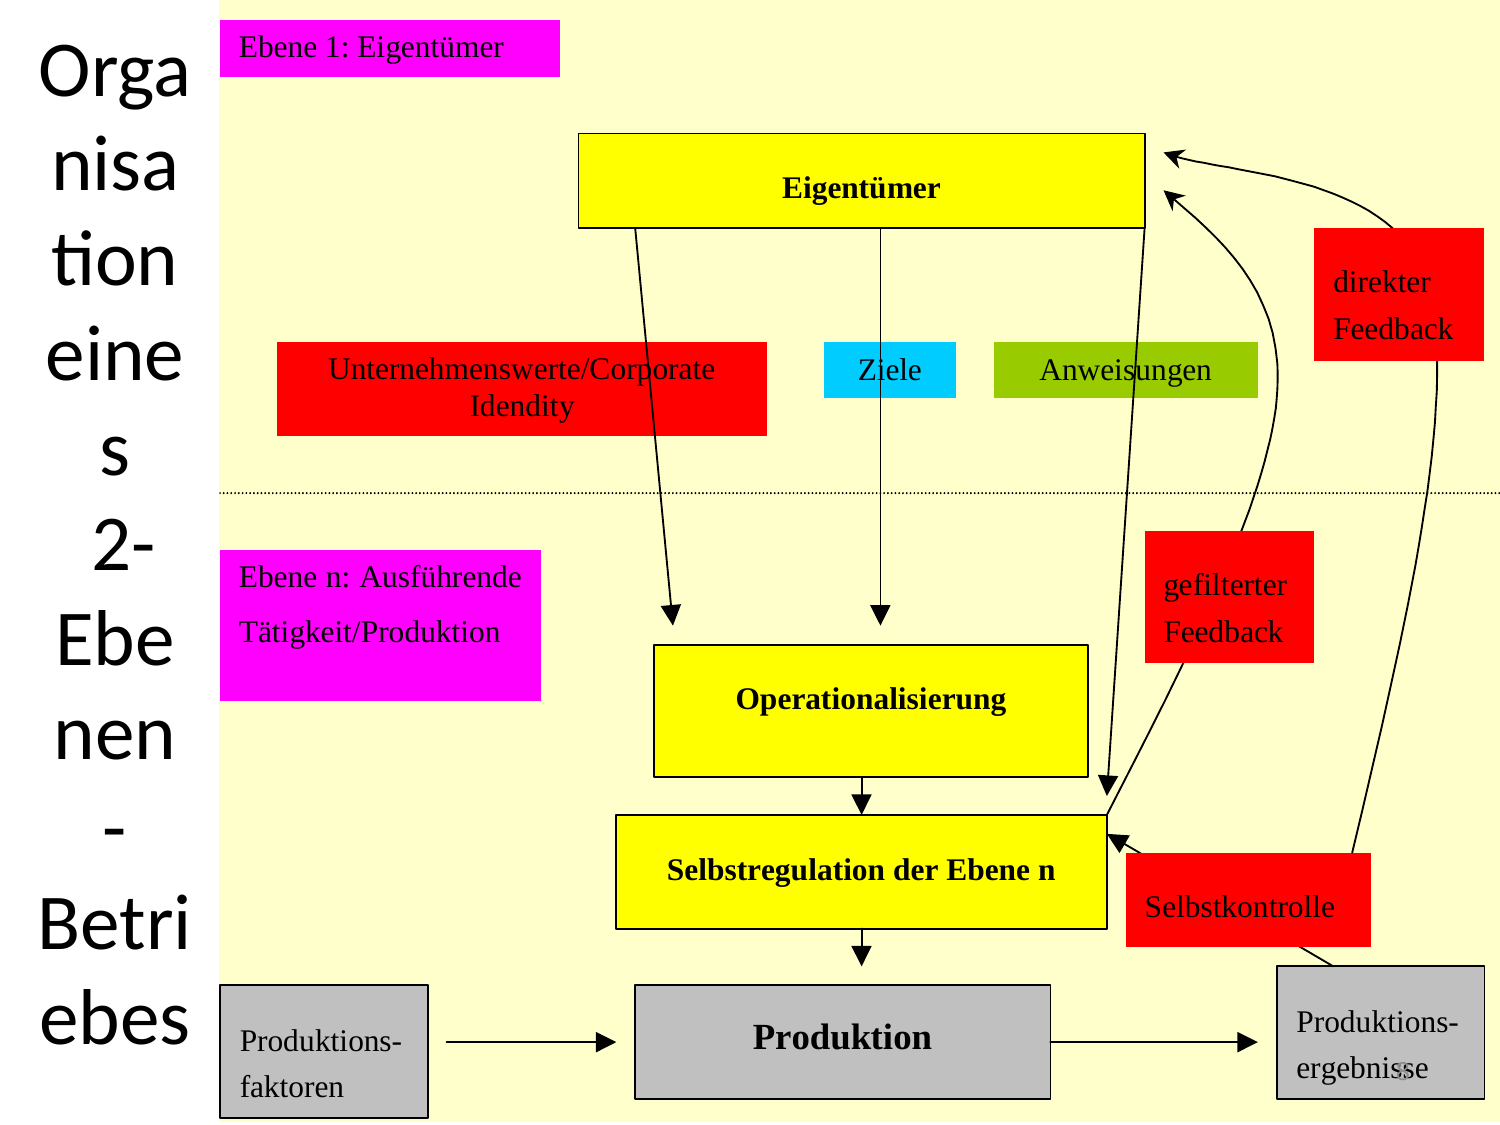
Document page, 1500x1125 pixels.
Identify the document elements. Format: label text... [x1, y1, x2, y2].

title Organisation eines 2-Ebenen -Betriebes [29, 97, 201, 1078]
title Organisation eines 2-Ebenen -Betriebes [29, 0, 201, 96]
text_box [218, 0, 1500, 1123]
